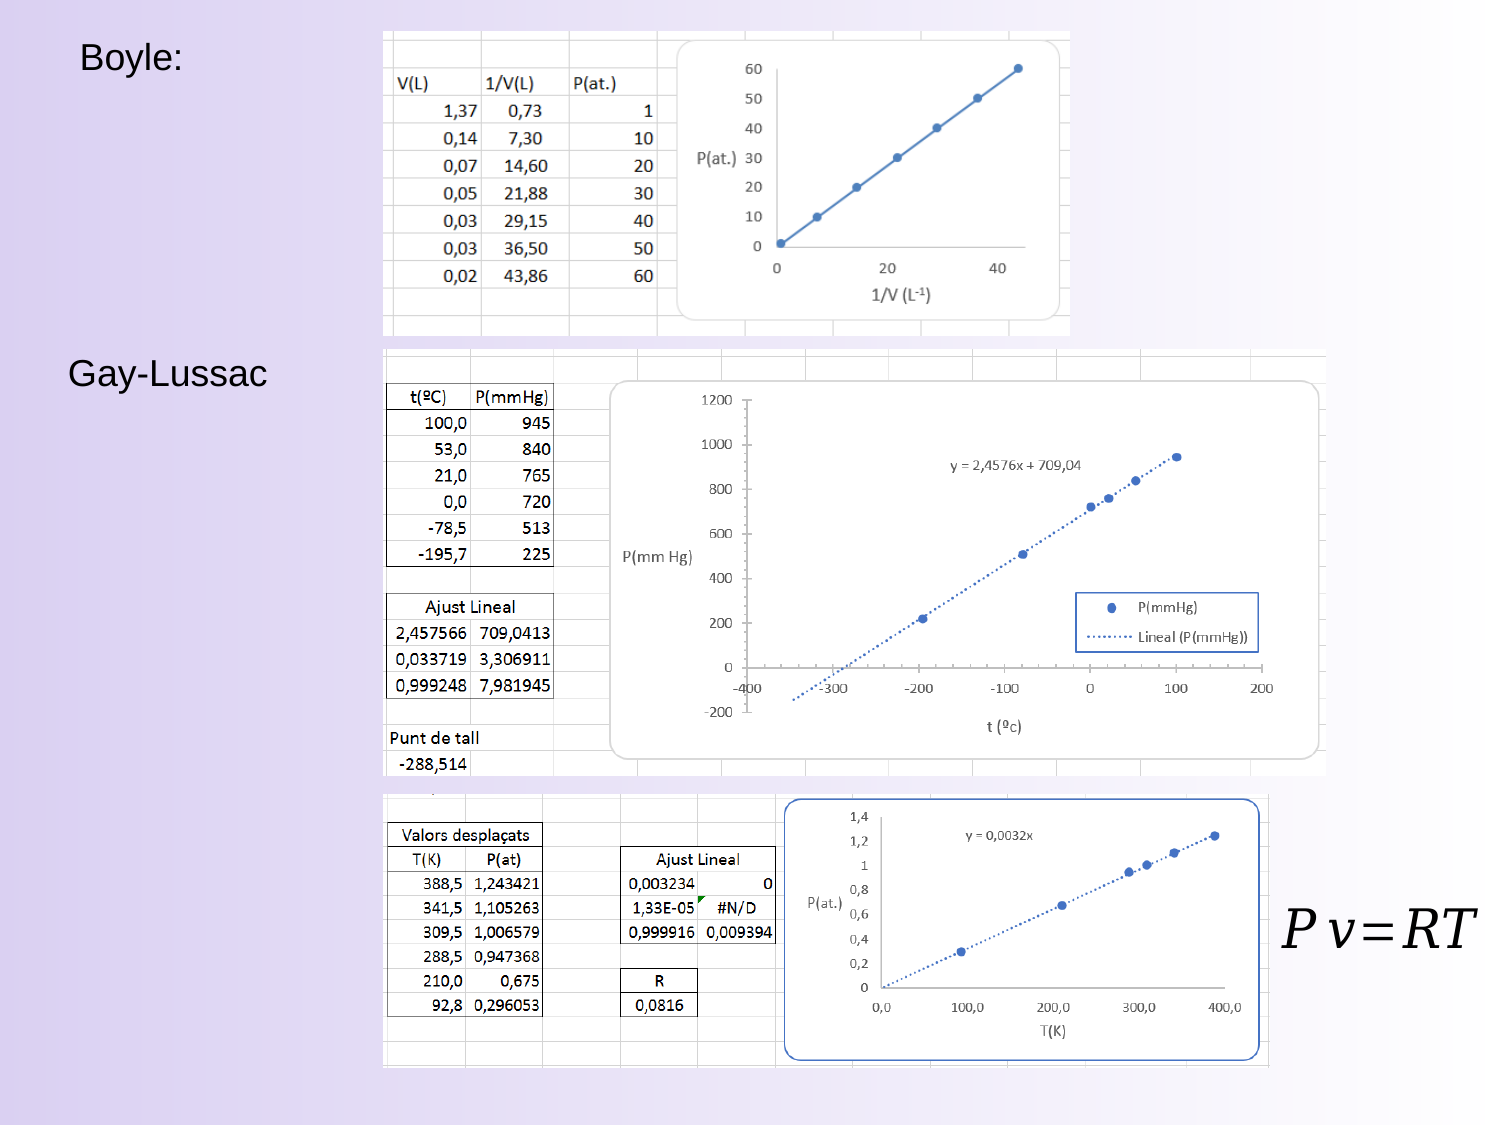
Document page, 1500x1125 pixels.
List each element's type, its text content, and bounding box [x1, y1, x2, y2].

picture [383, 31, 1070, 337]
text_box Gay-Lussac [53, 341, 479, 402]
text_box Boyle: [64, 25, 491, 86]
picture [383, 349, 1327, 776]
picture [383, 794, 1270, 1068]
